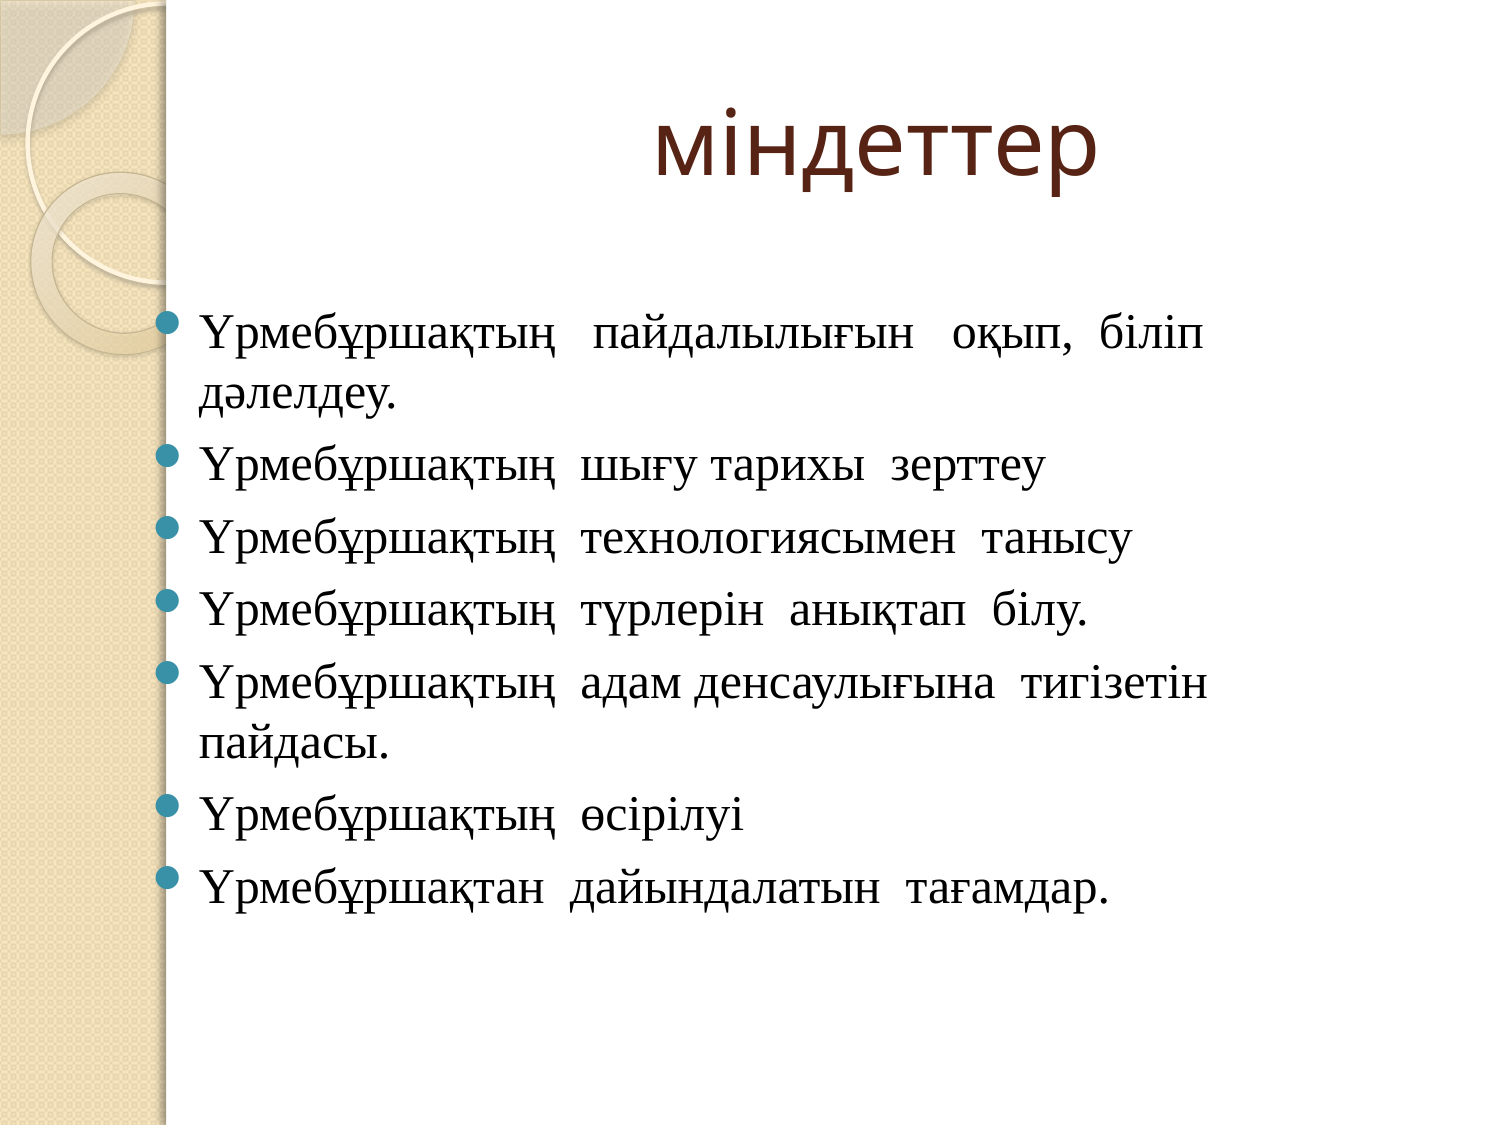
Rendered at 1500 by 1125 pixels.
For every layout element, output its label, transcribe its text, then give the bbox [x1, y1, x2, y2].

list Үрмебұршақтың пайдалылығын оқып, біліп дәлелдеу. Үрмебұршақтың шығу тарихы зерттеу Үрмебұршақтың технологиясымен танысу Үрмебұршақтың түрлерін анықтап білу. Үрмебұршақтың адам денсаулығына тигізетін пайдасы. Үрмебұршақтың өсірілуі Үрмебұршақтан дайындалатын тағамдар. [123, 290, 1412, 953]
title міндеттер [235, 45, 1466, 233]
